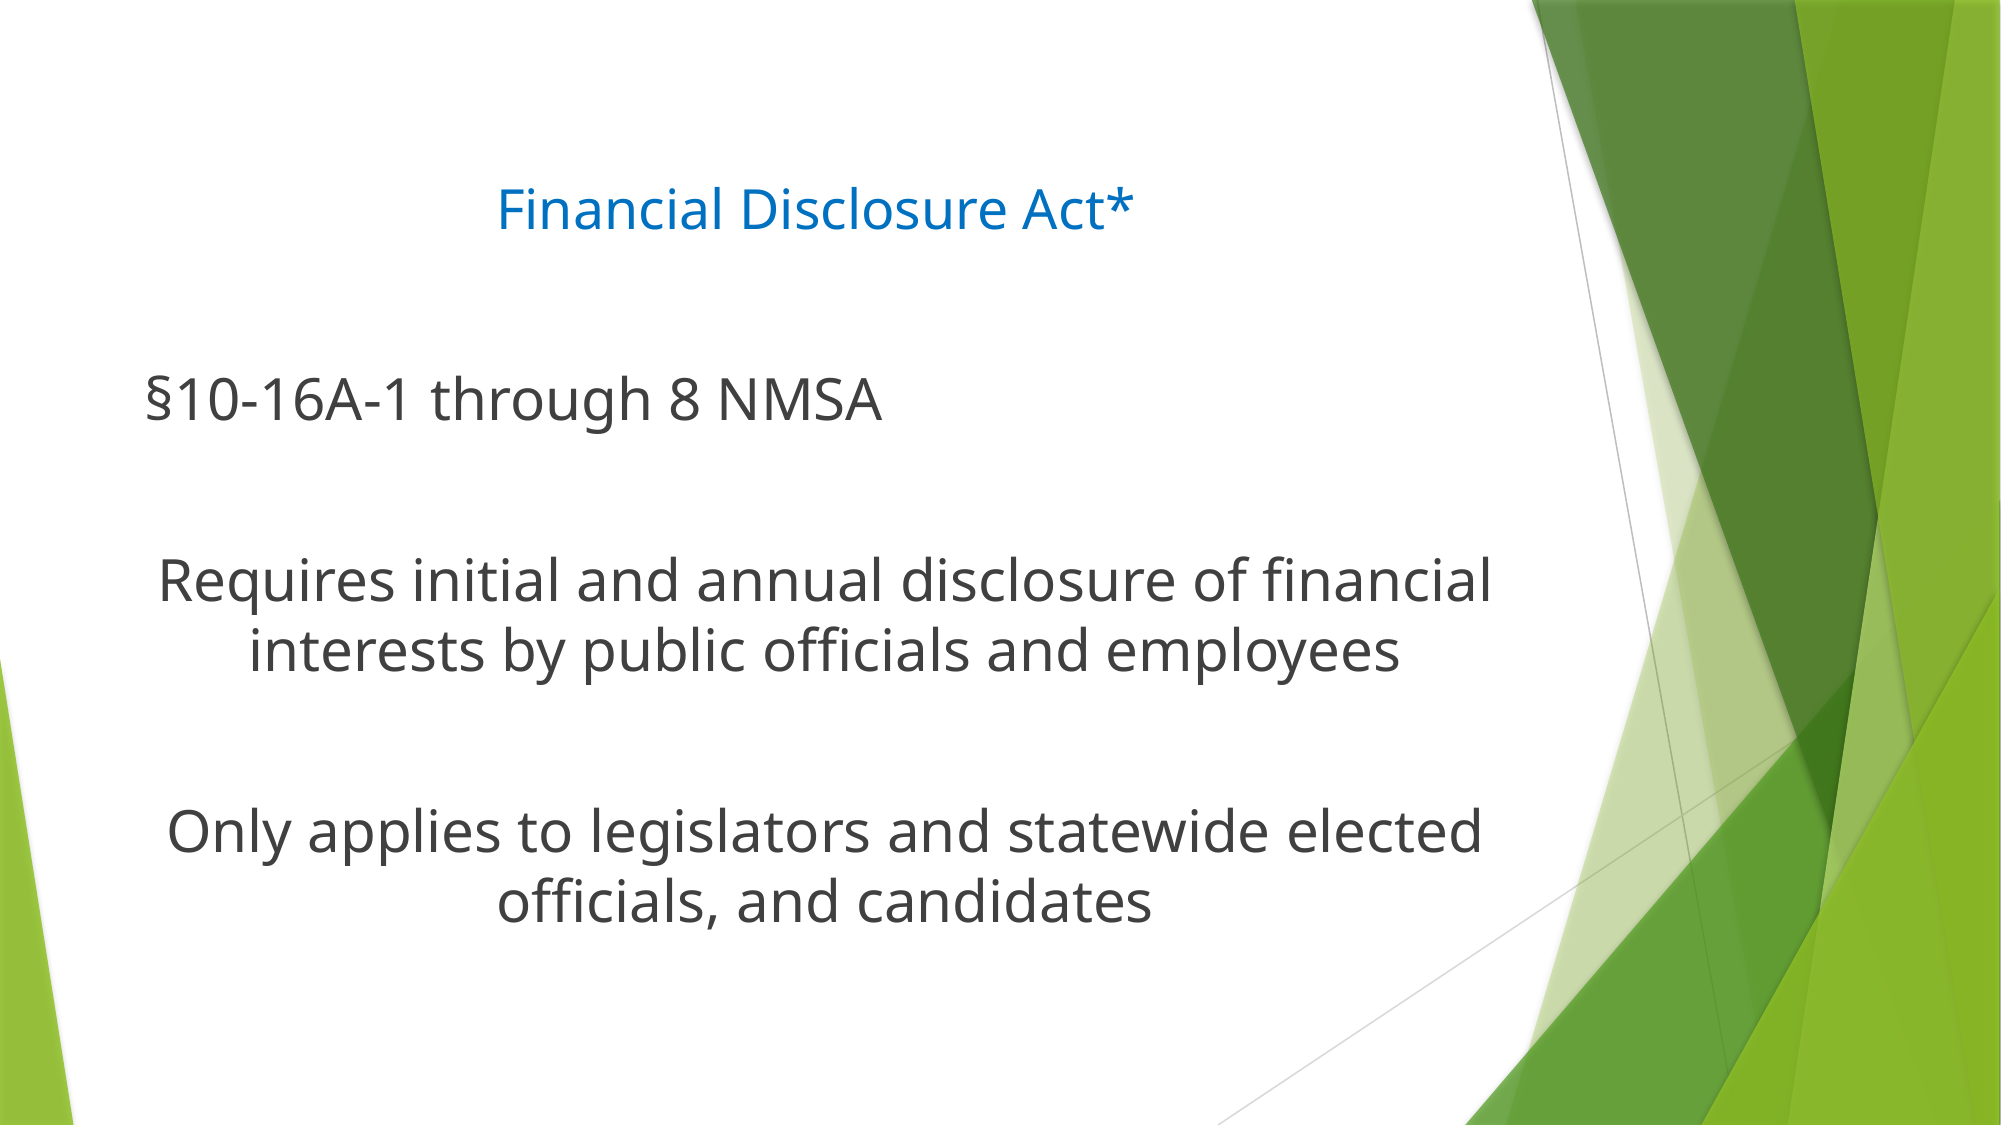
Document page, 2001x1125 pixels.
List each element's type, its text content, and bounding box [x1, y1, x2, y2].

title Financial Disclosure Act* [111, 99, 1522, 317]
list §10-16A-1 through 8 NMSA Requires initial and annual disclosure of financial interests by public officials and employees Only applies to legislators and statewide elected officials, and candidates [111, 354, 1522, 992]
